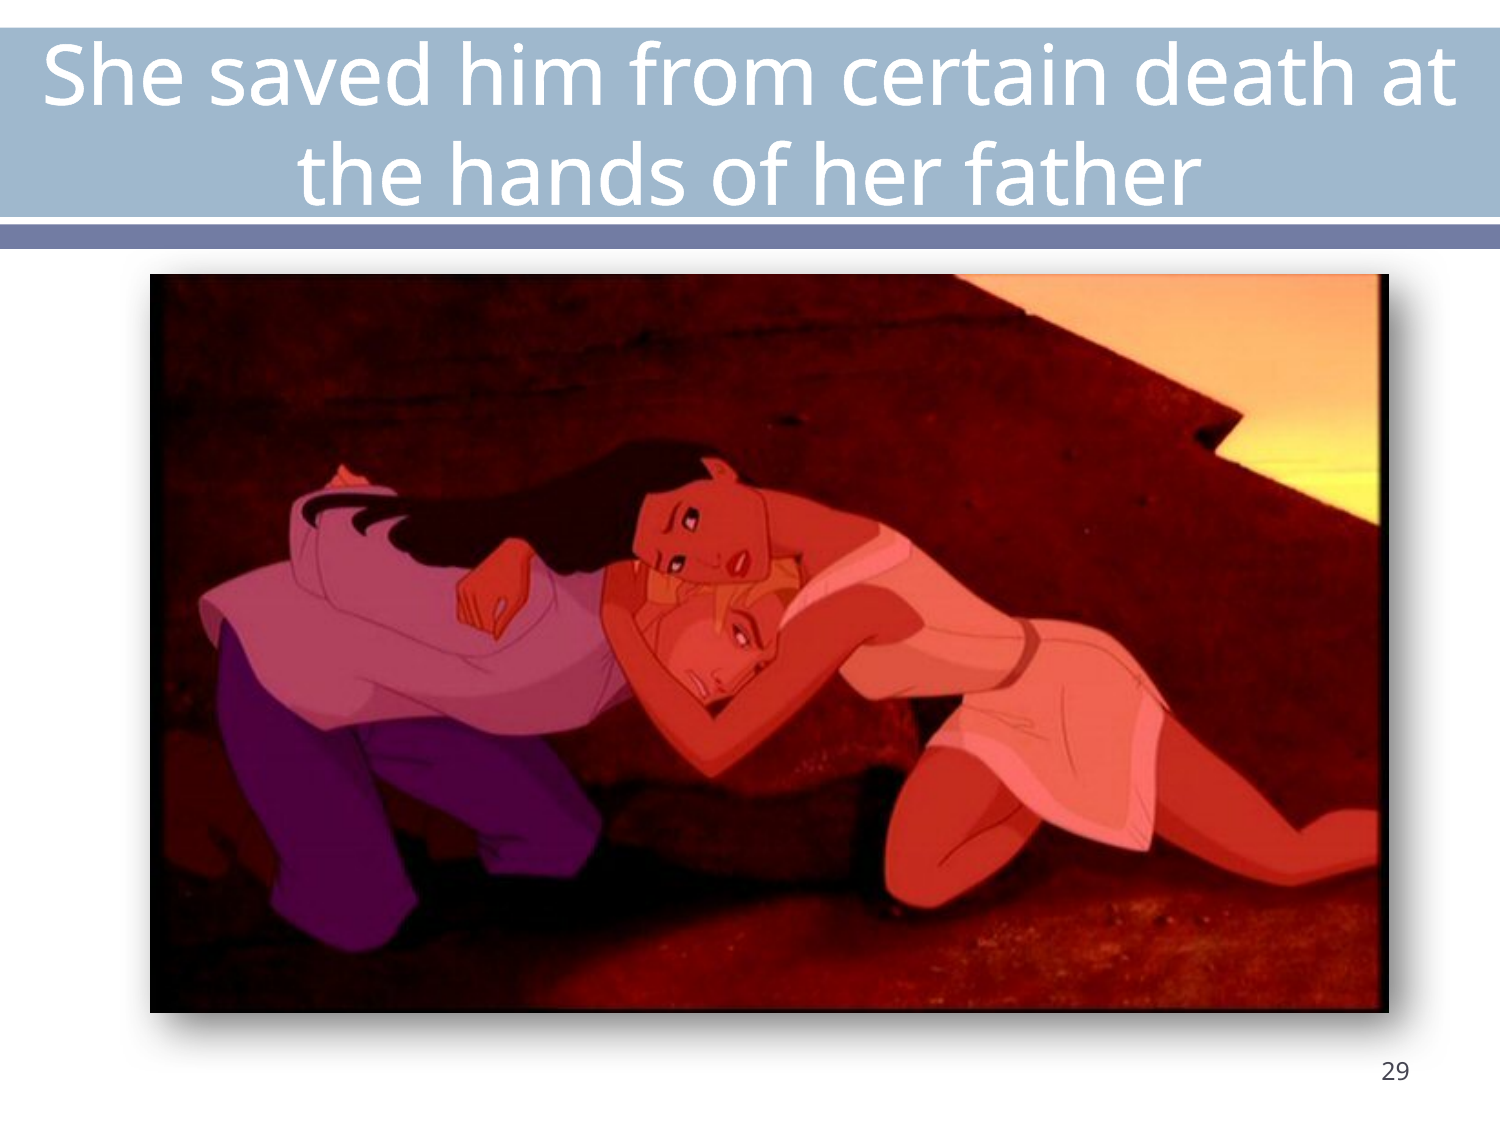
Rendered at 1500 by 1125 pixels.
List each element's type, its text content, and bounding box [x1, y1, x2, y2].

picture [149, 274, 1389, 1013]
title She saved him from certain death at the hands of her father [24, 29, 1475, 213]
slide_number 29 [1074, 1042, 1425, 1103]
